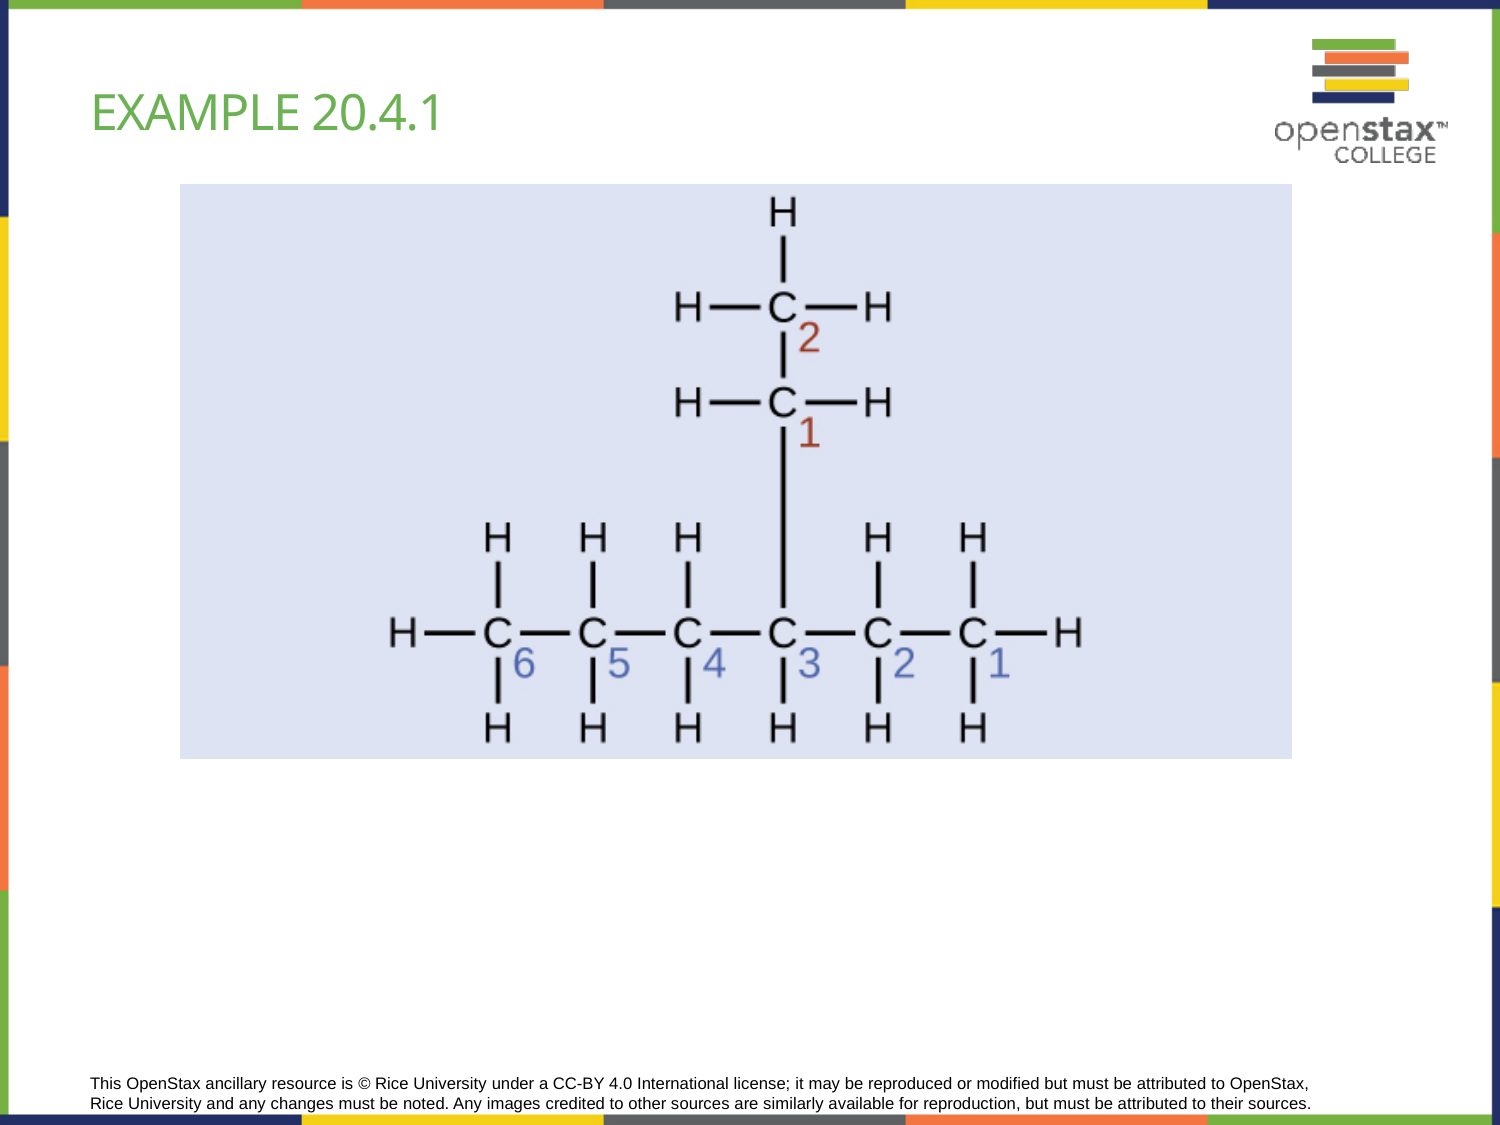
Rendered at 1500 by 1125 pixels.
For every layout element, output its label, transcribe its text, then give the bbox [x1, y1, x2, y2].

footer This OpenStax ancillary resource is © Rice University under a CC-BY 4.0 International license; it may be reproduced or modified but must be attributed to OpenStax, Rice University and any changes must be noted. Any images credited to other sources are similarly available for reproduction, but must be attributed to their sources. [75, 1065, 1344, 1112]
title Example 20.4.1 [75, 39, 1274, 148]
picture [0, 0, 1500, 1125]
